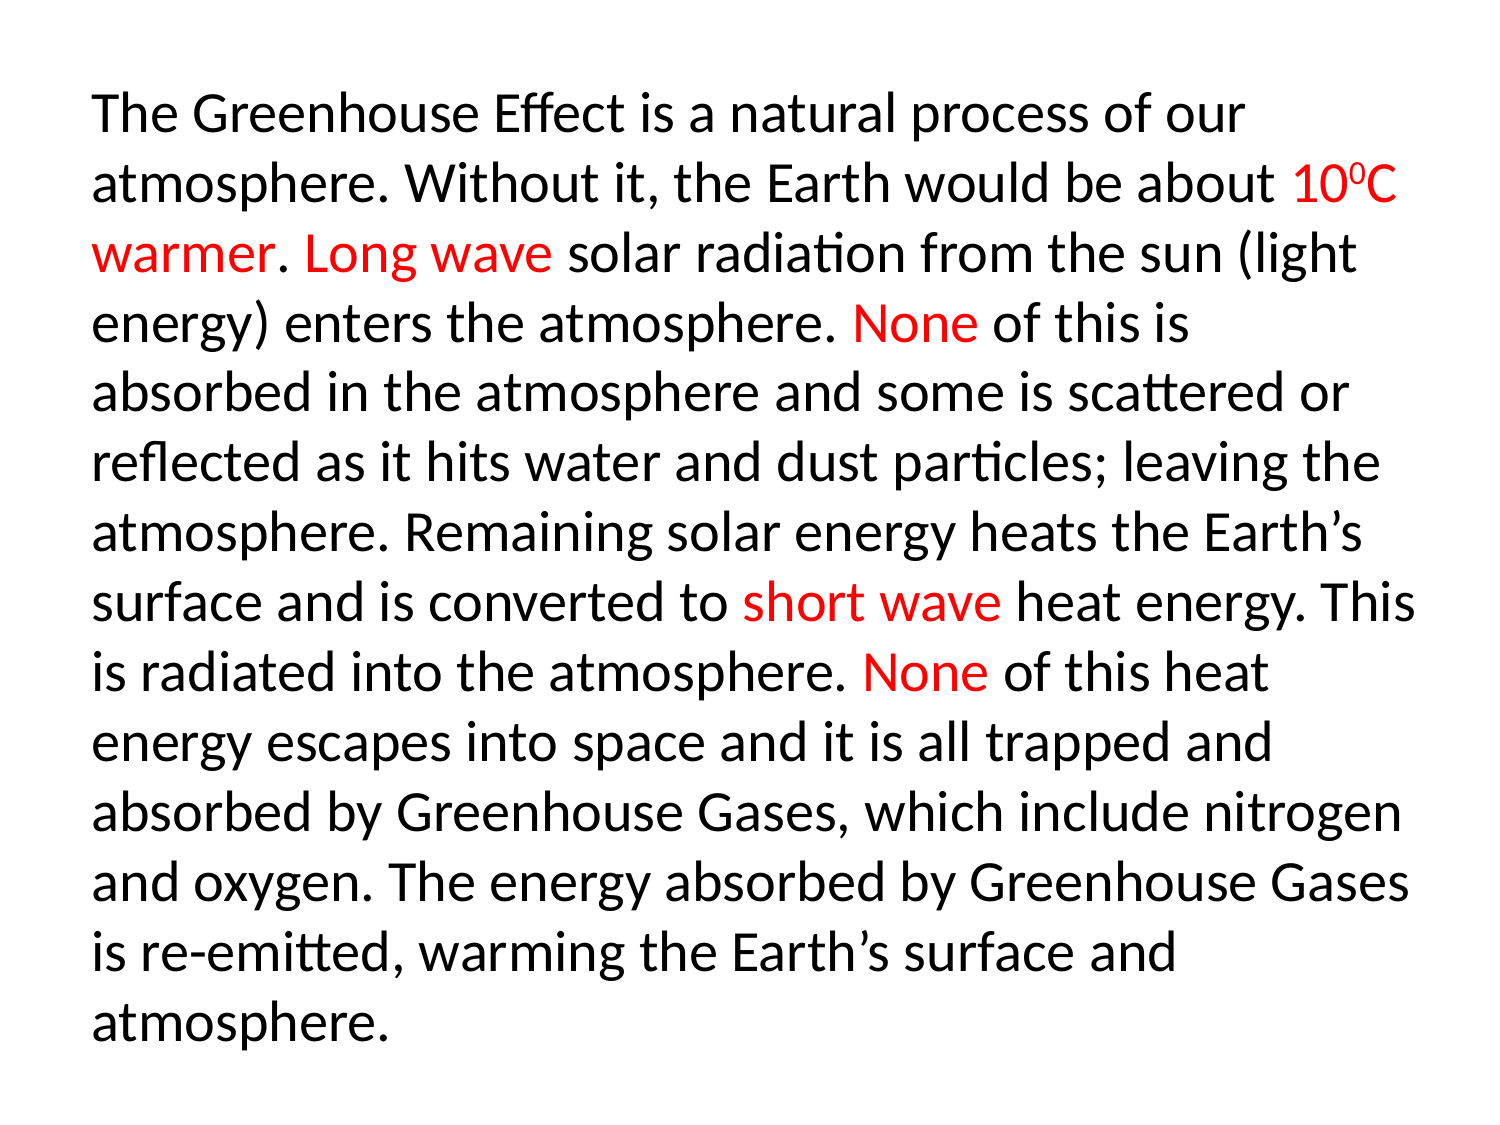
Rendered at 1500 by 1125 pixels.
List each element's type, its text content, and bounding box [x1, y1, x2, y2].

text_box The Greenhouse Effect is a natural process of our atmosphere. Without it, the Earth would be about 100C warmer. Long wave solar radiation from the sun (light energy) enters the atmosphere. None of this is absorbed in the atmosphere and some is scattered or reflected as it hits water and dust particles; leaving the atmosphere. Remaining solar energy heats the Earth’s surface and is converted to short wave heat energy. This is radiated into the atmosphere. None of this heat energy escapes into space and it is all trapped and absorbed by Greenhouse Gases, which include nitrogen and oxygen. The energy absorbed by Greenhouse Gases is re-emitted, warming the Earth’s surface and atmosphere. [76, 66, 1436, 1061]
